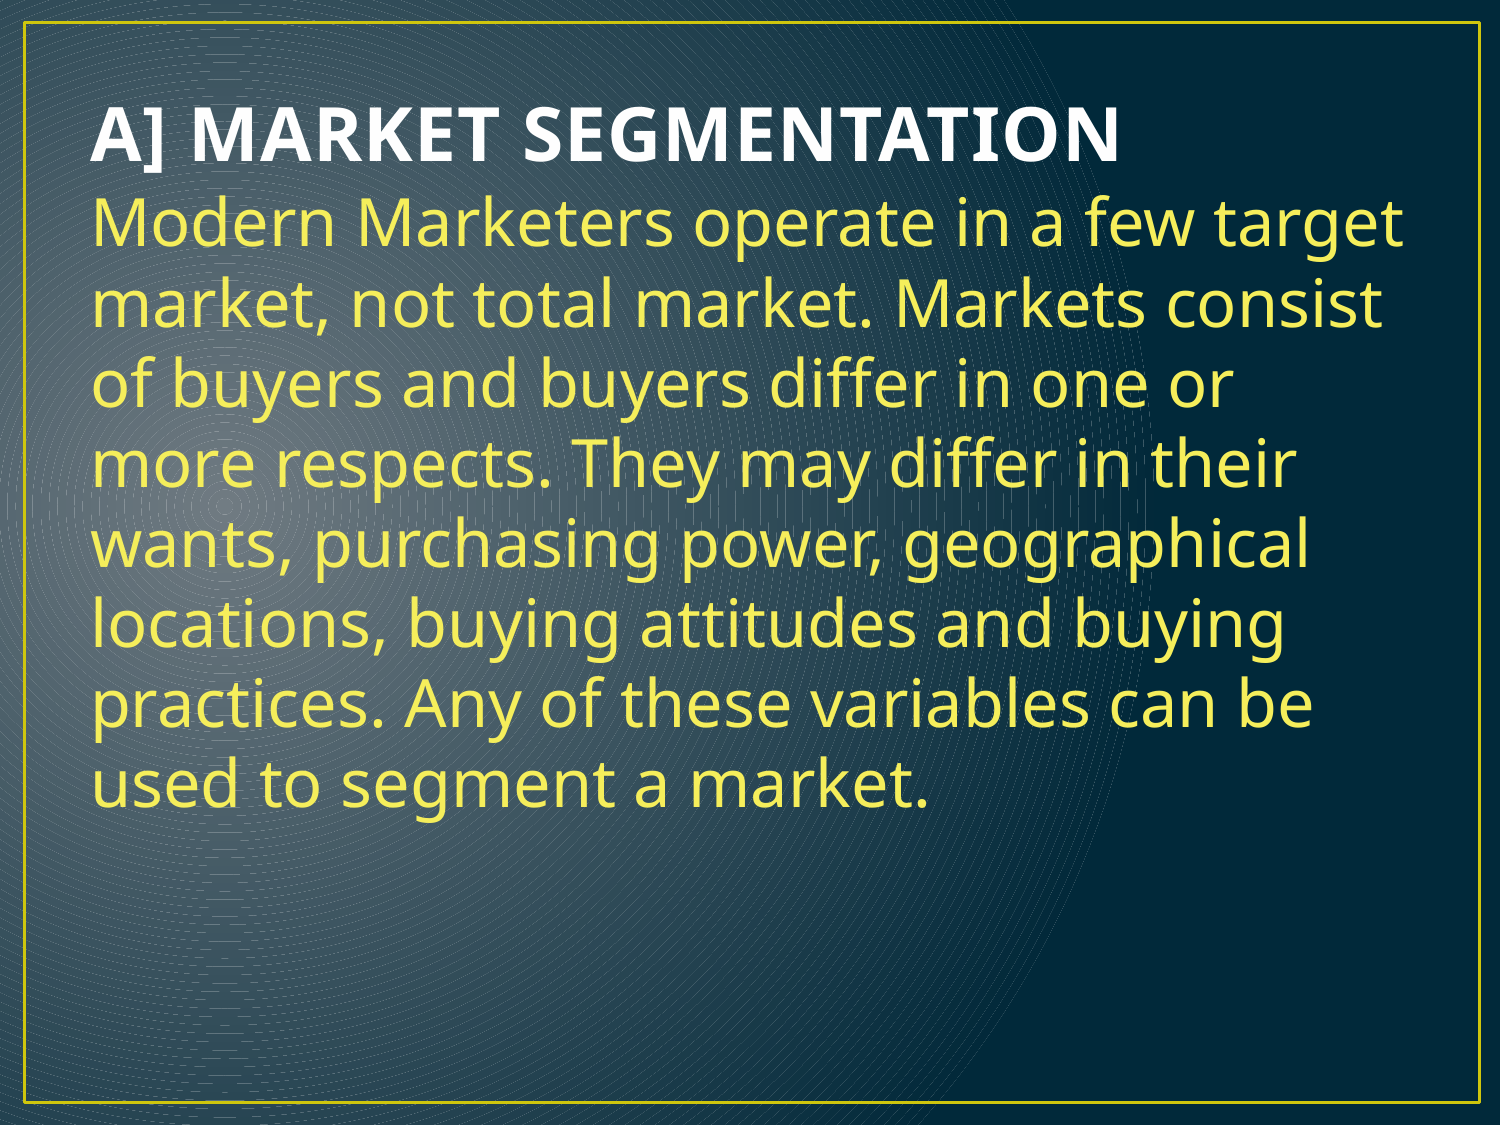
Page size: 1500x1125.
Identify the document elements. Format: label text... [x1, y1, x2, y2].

title A] MARKET SEGMENTATION [75, 45, 1425, 172]
list Modern Marketers operate in a few target market, not total market. Markets consist of buyers and buyers differ in one or more respects. They may differ in their wants, purchasing power, geographical locations, buying attitudes and buying practices. Any of these variables can be used to segment a market. [75, 172, 1425, 1059]
